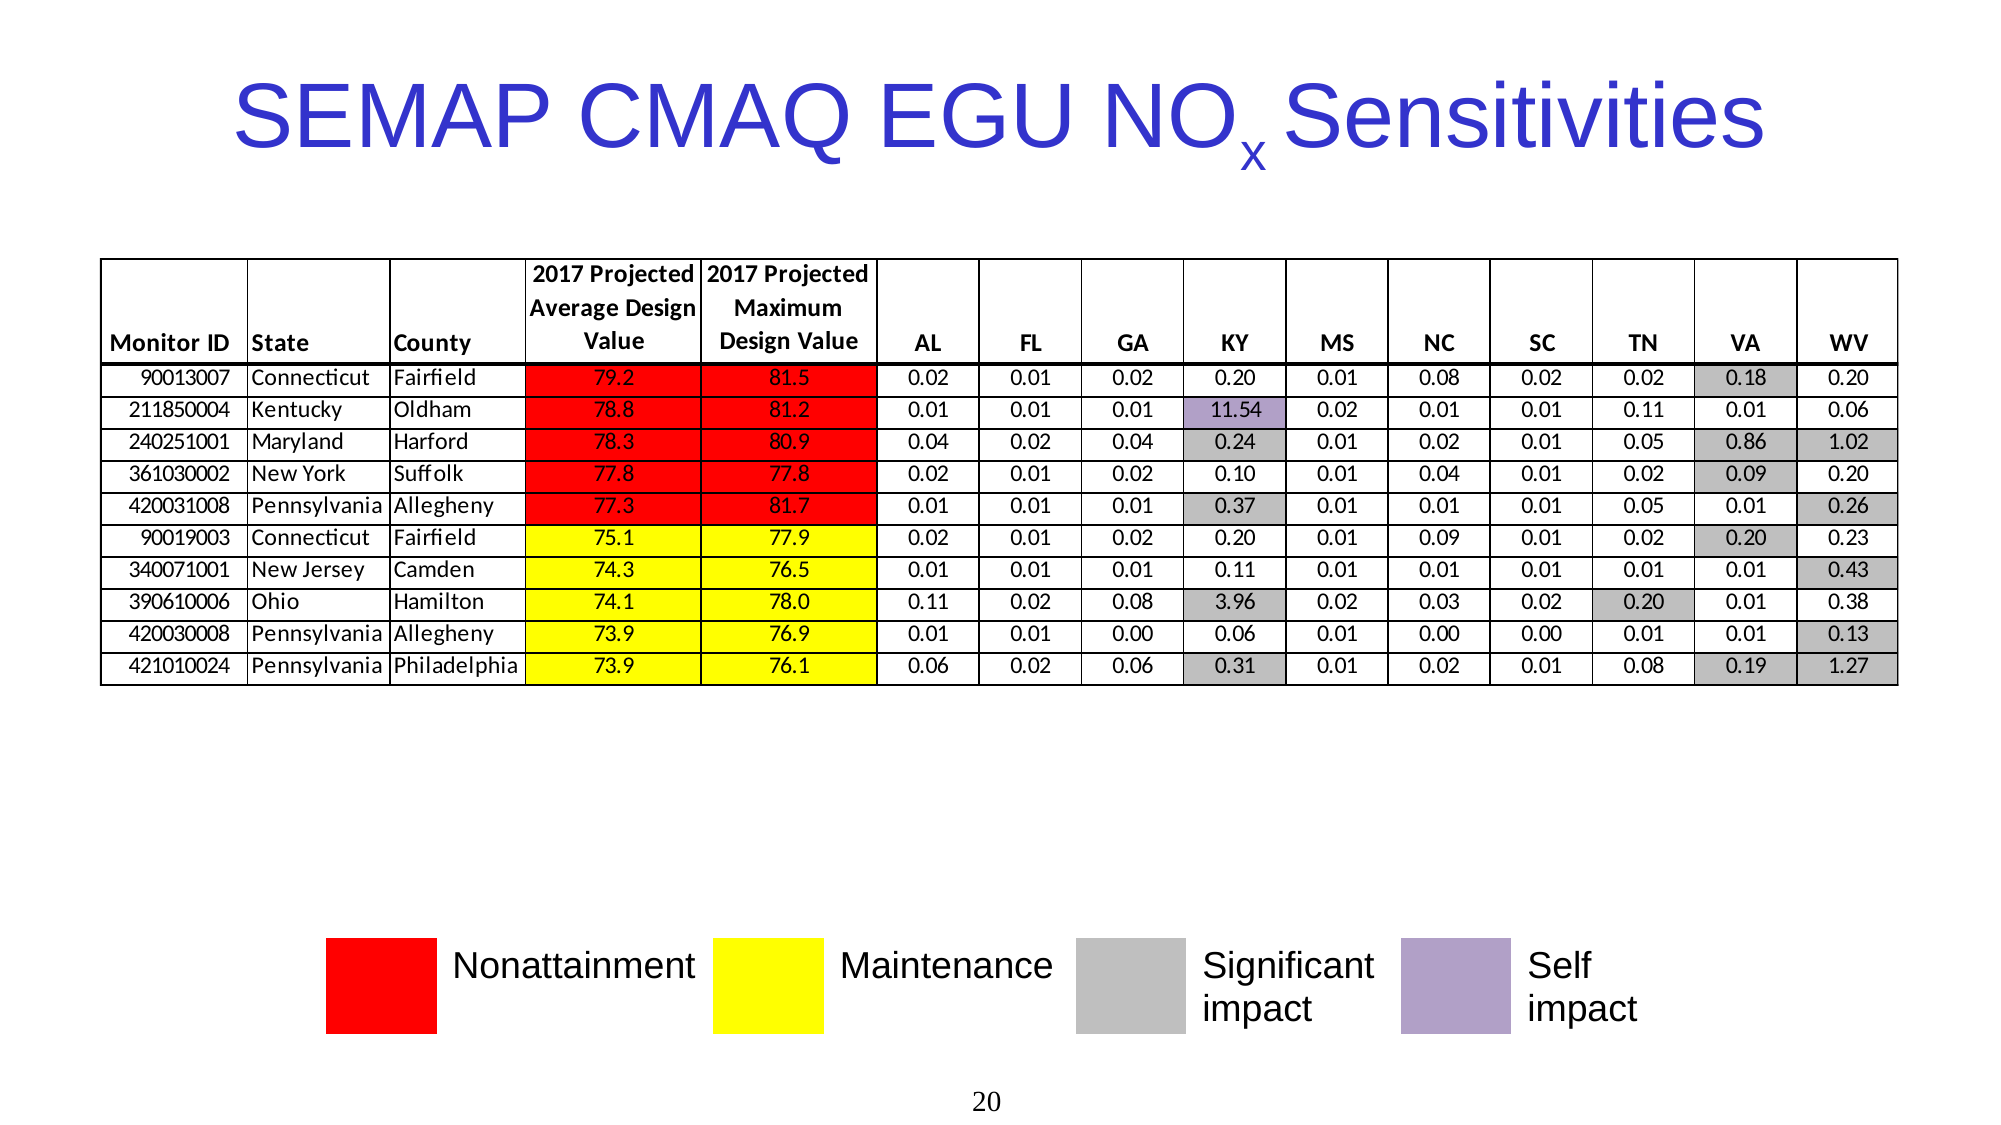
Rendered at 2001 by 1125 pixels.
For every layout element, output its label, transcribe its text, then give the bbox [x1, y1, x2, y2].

table_header [1076, 938, 1186, 1034]
picture [99, 258, 1901, 688]
table_header Nonattainment [438, 938, 711, 1034]
table_header Maintenance [826, 938, 1074, 1034]
slide_number 20 [849, 1074, 1017, 1113]
table_header Significant impact [1188, 938, 1399, 1034]
title SEMAP CMAQ EGU NOx Sensitivities [200, 24, 1800, 213]
table_header [326, 938, 437, 1034]
table_header Self impact [1513, 938, 1674, 1034]
table_header [1401, 938, 1511, 1034]
table_header [713, 938, 824, 1034]
